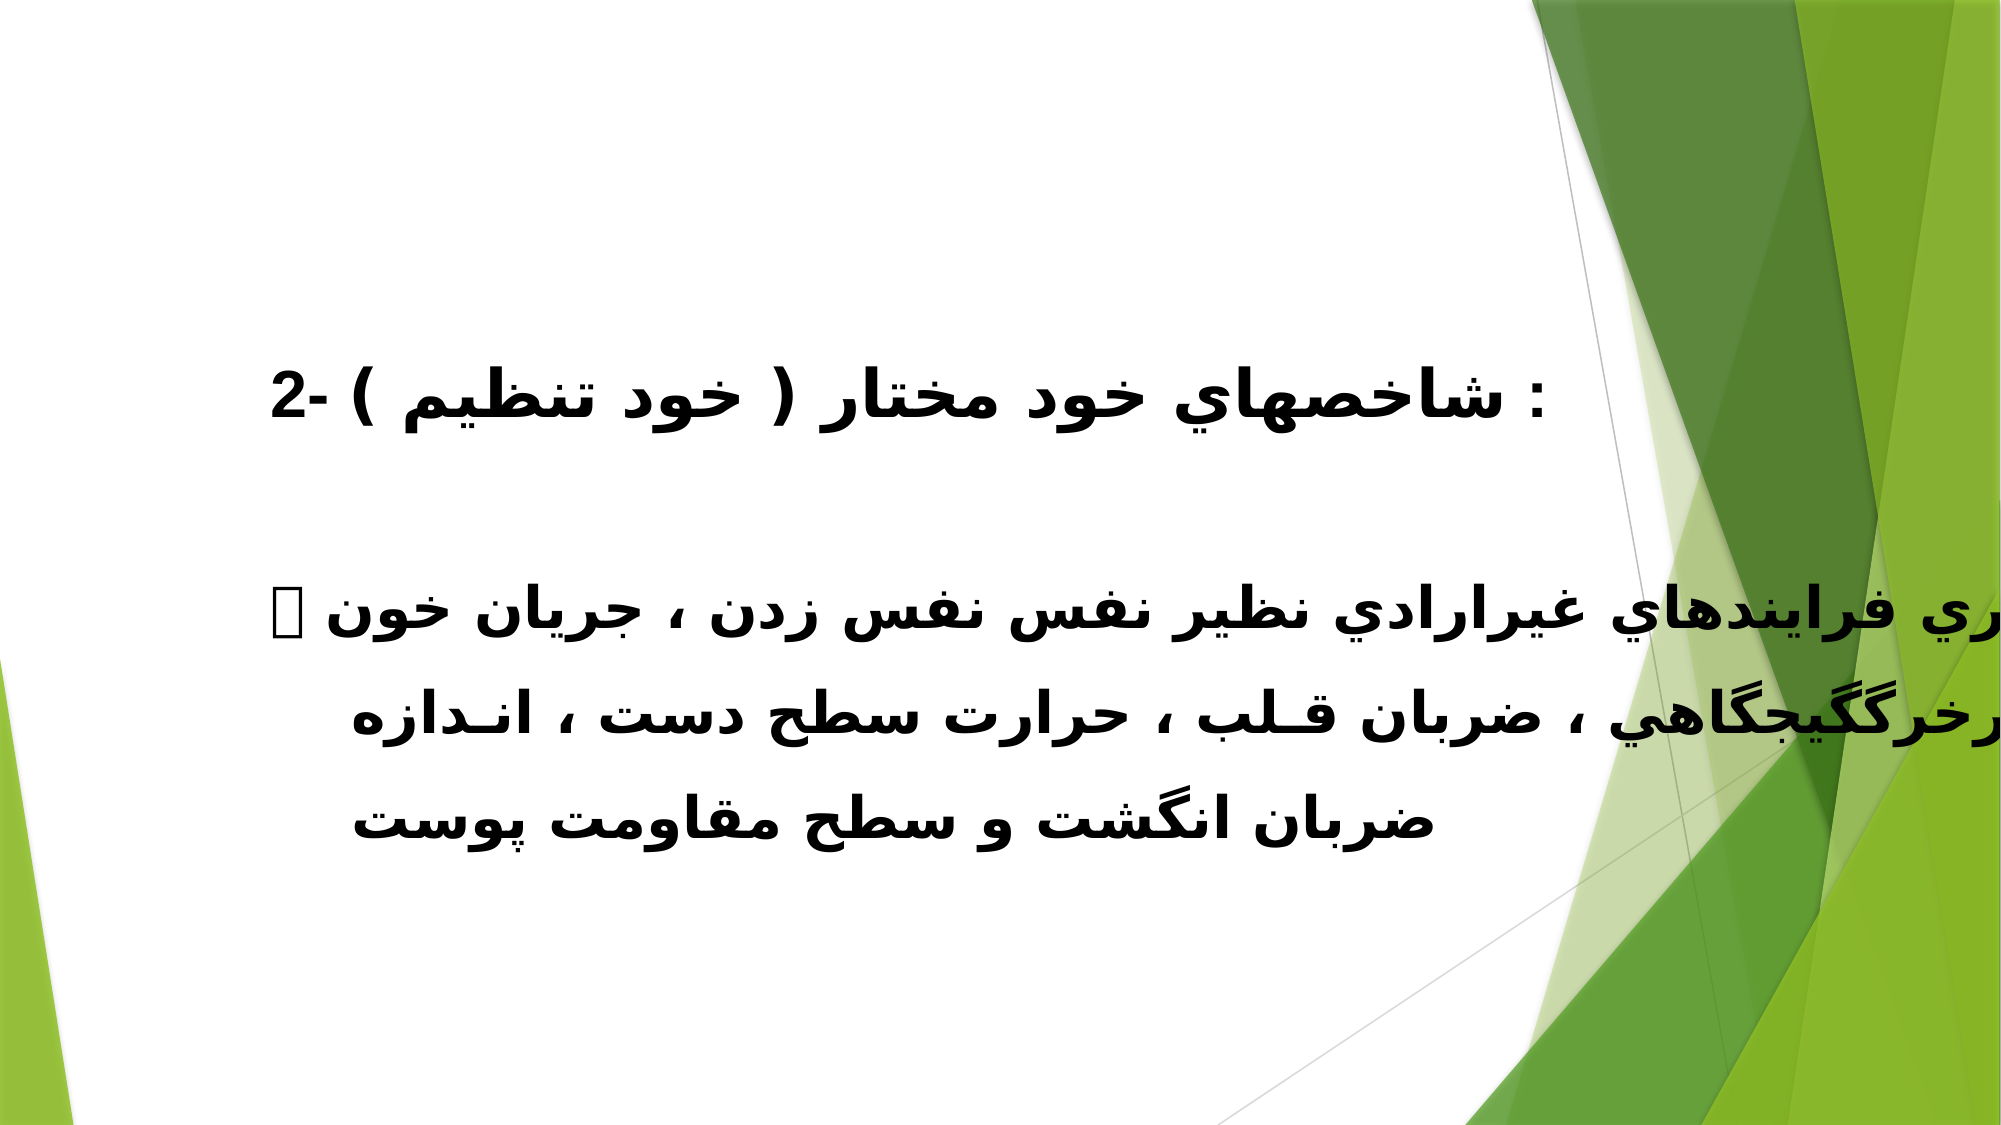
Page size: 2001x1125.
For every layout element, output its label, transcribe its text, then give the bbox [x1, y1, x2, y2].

text_box 2- شاخصهاي خود مختار ( خود تنظيم ) :  اندازه گيري فرايندهاي غيرارادي نظير نفس نفس زدن ، جريان خون در سرخرگگيجگاهي ، ضربان قـلب ، حرارت سطح دست ، انـدازه ضربان انگشت و سطح مقاومت پوست [255, 66, 1674, 1094]
